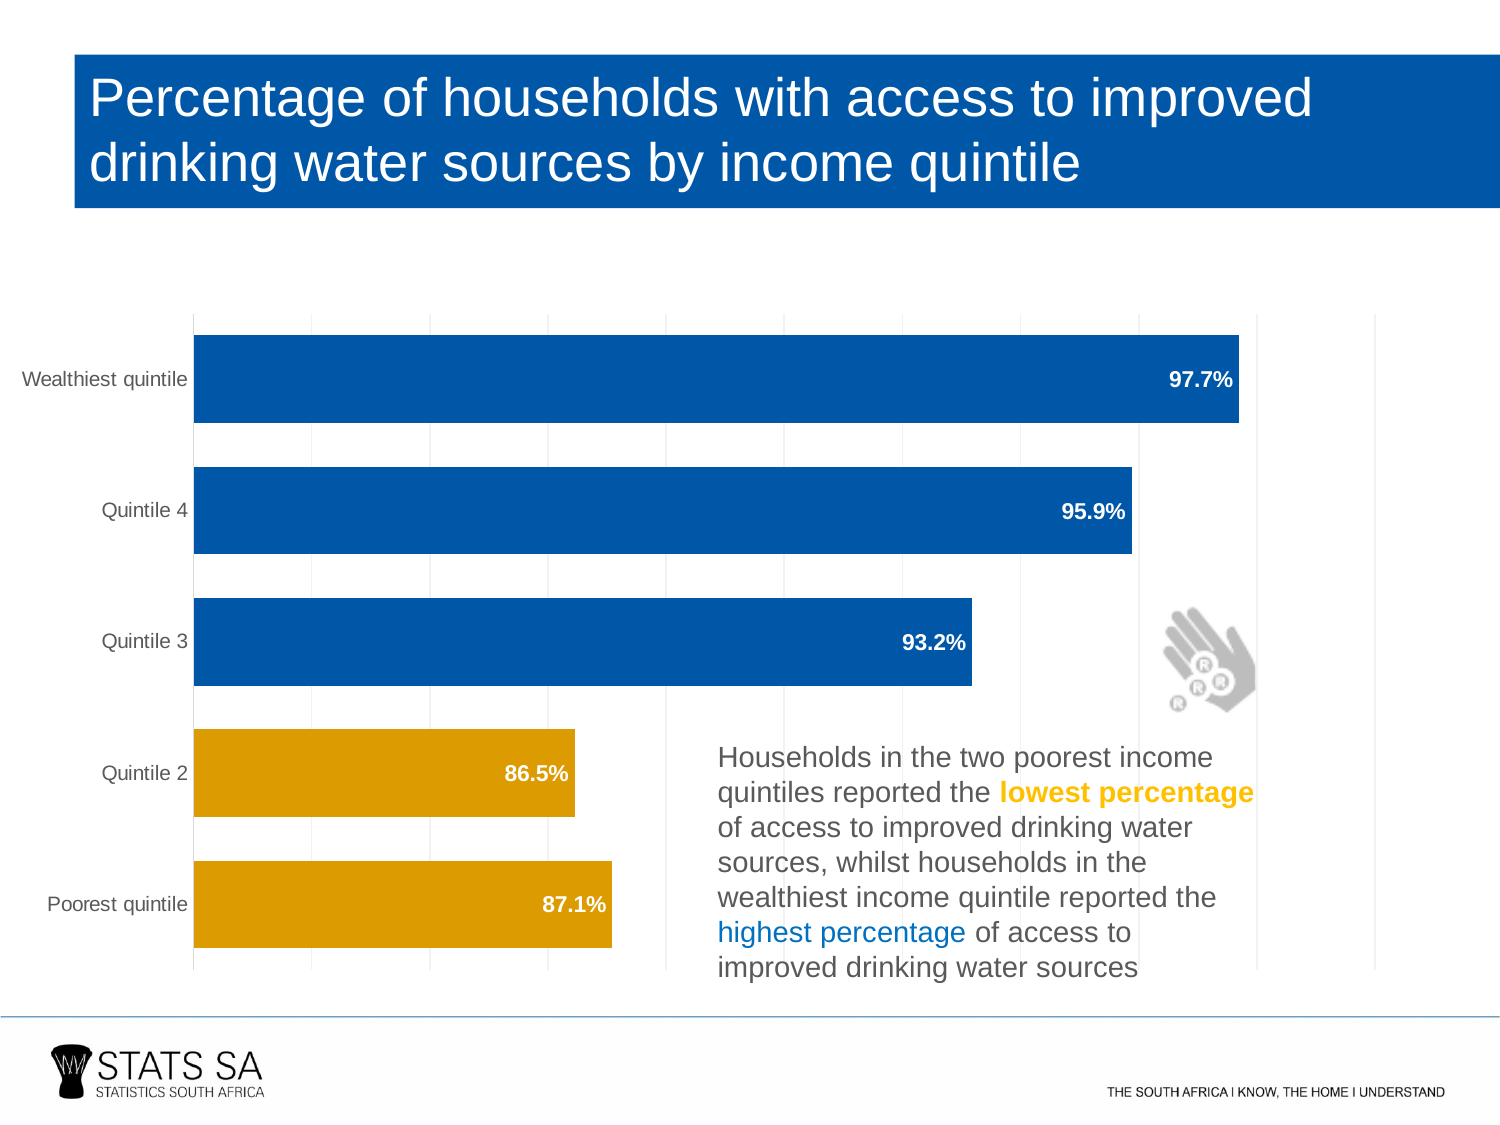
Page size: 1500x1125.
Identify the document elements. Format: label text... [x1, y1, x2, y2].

list Percentage of households with access to improved drinking water sources by income quintile [74, 54, 1500, 209]
chart [0, 290, 1500, 1024]
picture [1127, 572, 1298, 742]
picture [0, 1024, 1500, 1125]
